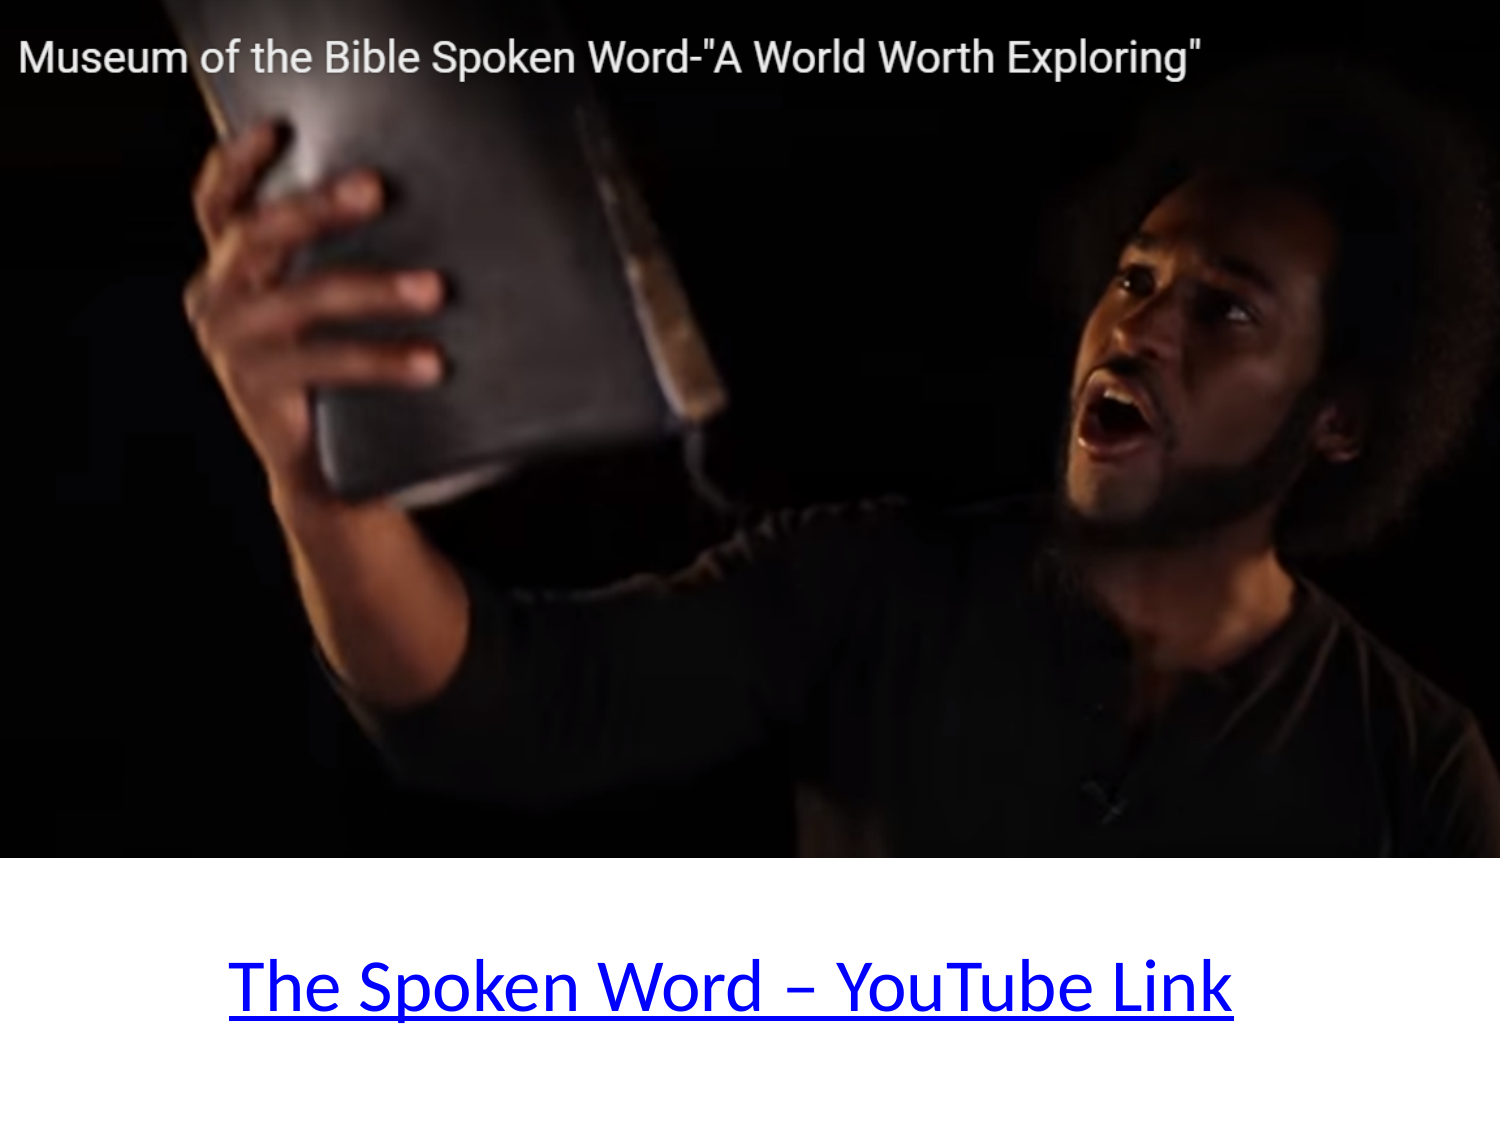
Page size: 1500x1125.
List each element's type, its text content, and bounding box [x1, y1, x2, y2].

text_box The Spoken Word – YouTube Link [0, 928, 1463, 1079]
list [0, 0, 1500, 858]
